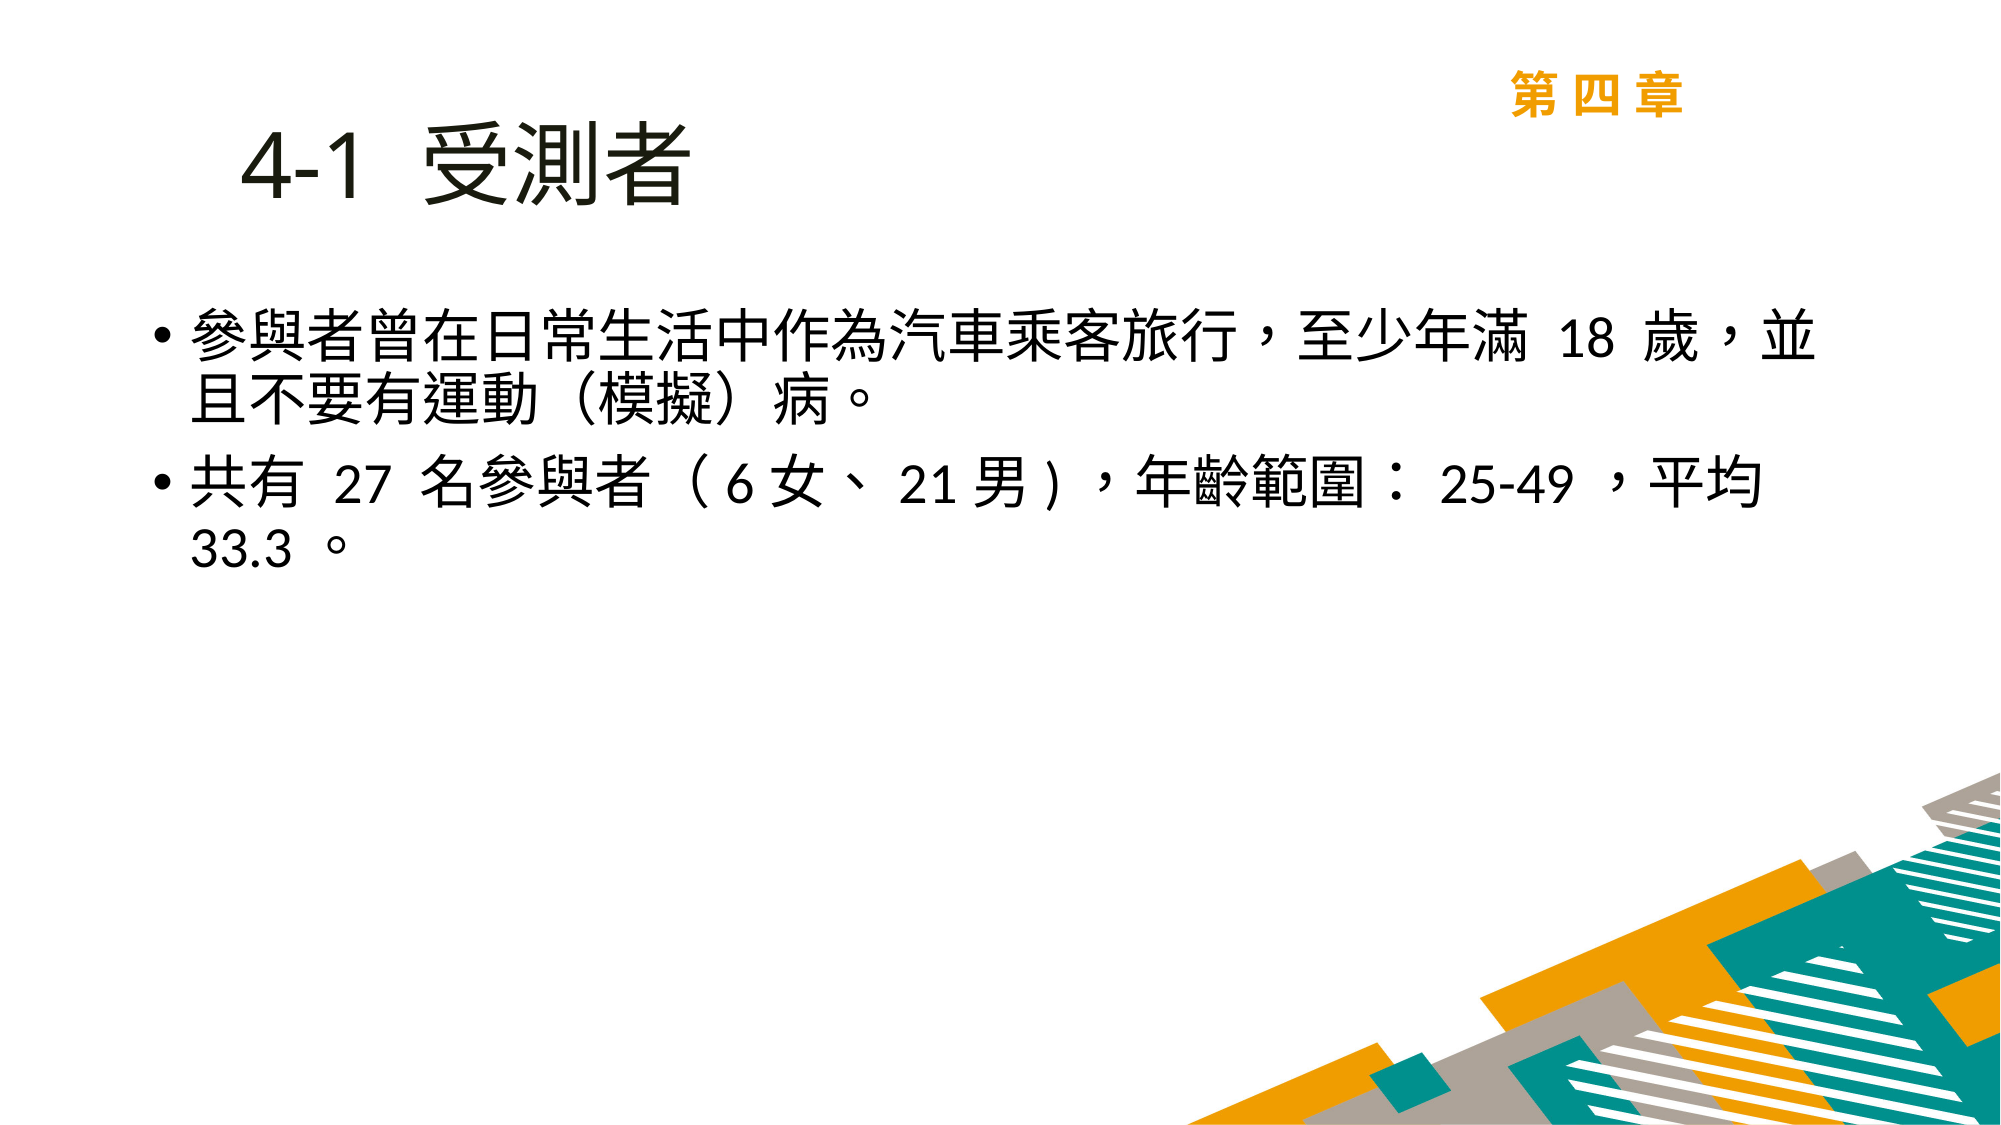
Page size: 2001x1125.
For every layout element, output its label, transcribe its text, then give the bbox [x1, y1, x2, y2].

picture [0, 0, 2001, 1125]
text_box 第四章 [1084, 55, 1700, 112]
text_box 4-1 受測者 [224, 112, 1800, 299]
list 參與者曾在日常生活中作為汽車乘客旅行，至少年滿 18 歲，並且不要有運動（模擬）病。 共有 27 名參與者（6女、21男)，年齡範圍：25-49，平均33.3。 [137, 299, 1863, 1014]
